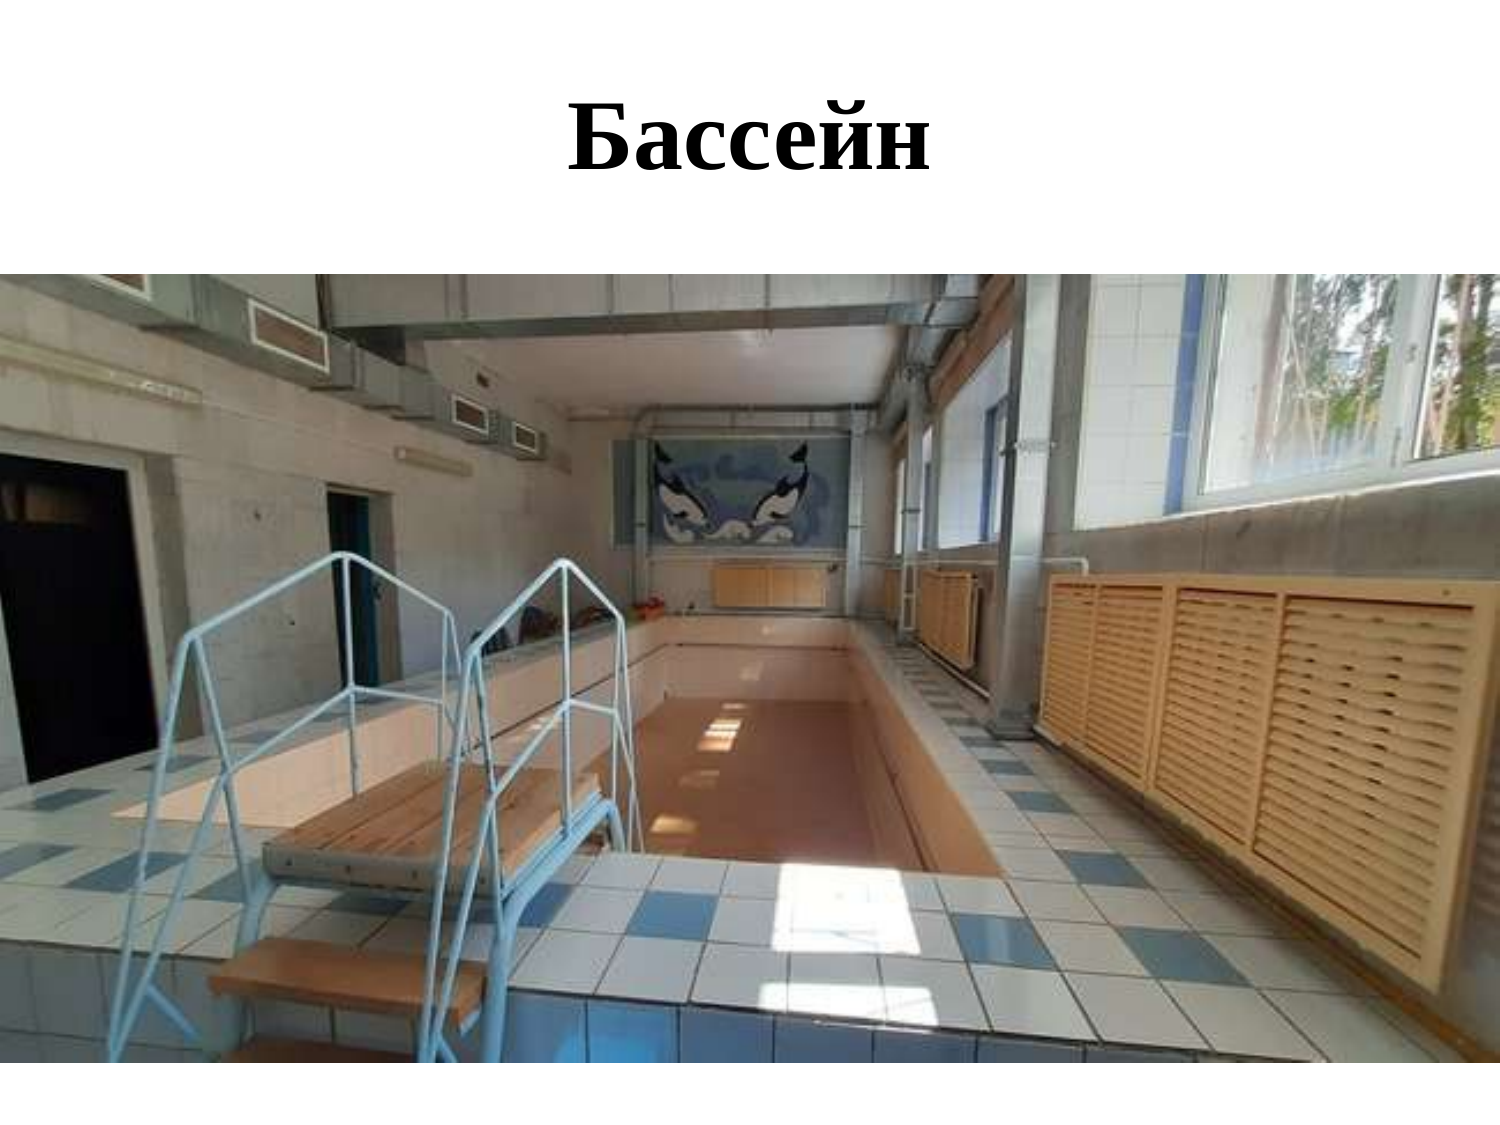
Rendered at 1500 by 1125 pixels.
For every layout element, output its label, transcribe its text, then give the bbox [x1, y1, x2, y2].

text_box Бассейн [224, 62, 1275, 198]
picture [0, 274, 1500, 1063]
